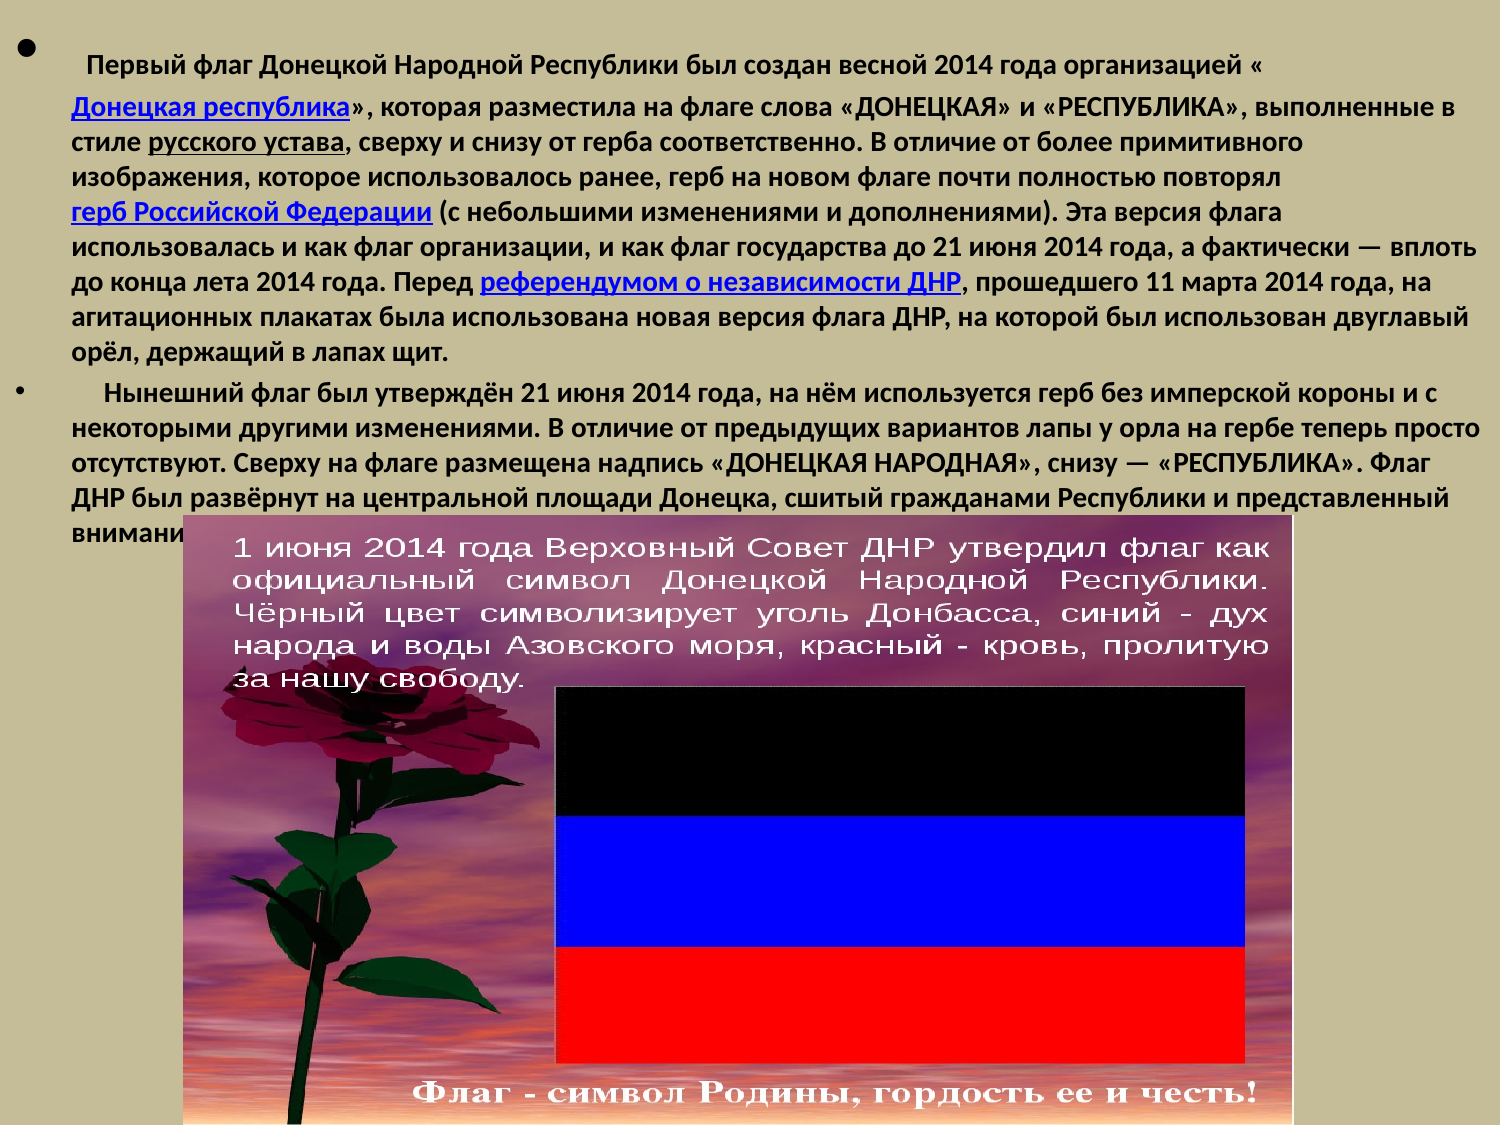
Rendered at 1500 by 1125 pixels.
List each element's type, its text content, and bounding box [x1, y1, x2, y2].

picture [182, 514, 1294, 1125]
list Первый флаг Донецкой Народной Республики был создан весной 2014 года организацией «Донецкая республика», которая разместила на флаге слова «ДОНЕЦКАЯ» и «РЕСПУБЛИКА», выполненные в стиле русского устава, сверху и снизу от герба соответственно. В отличие от более примитивного изображения, которое использовалось ранее, герб на новом флаге почти полностью повторял герб Российской Федерации (с небольшими изменениями и дополнениями). Эта версия флага использовалась и как флаг организации, и как флаг государства до 21 июня 2014 года, а фактически — вплоть до конца лета 2014 года. Перед референдумом о независимости ДНР, прошедшего 11 марта 2014 года, на агитационных плакатах была использована новая версия флага ДНР, на которой был использован двуглавый орёл, держащий в лапах щит. Нынешний флаг был утверждён 21 июня 2014 года, на нём используется герб без имперской короны и с некоторыми другими изменениями. В отличие от предыдущих вариантов лапы у орла на гербе теперь просто отсутствуют. Сверху на флаге размещена надпись «ДОНЕЦКАЯ НАРОДНАЯ», снизу — «РЕСПУБЛИКА». Флаг ДНР был развёрнут на центральной площади Донецка, сшитый гражданами Республики и представленный вниманию общественности 19 октября 2014 года. [0, 0, 1500, 1125]
